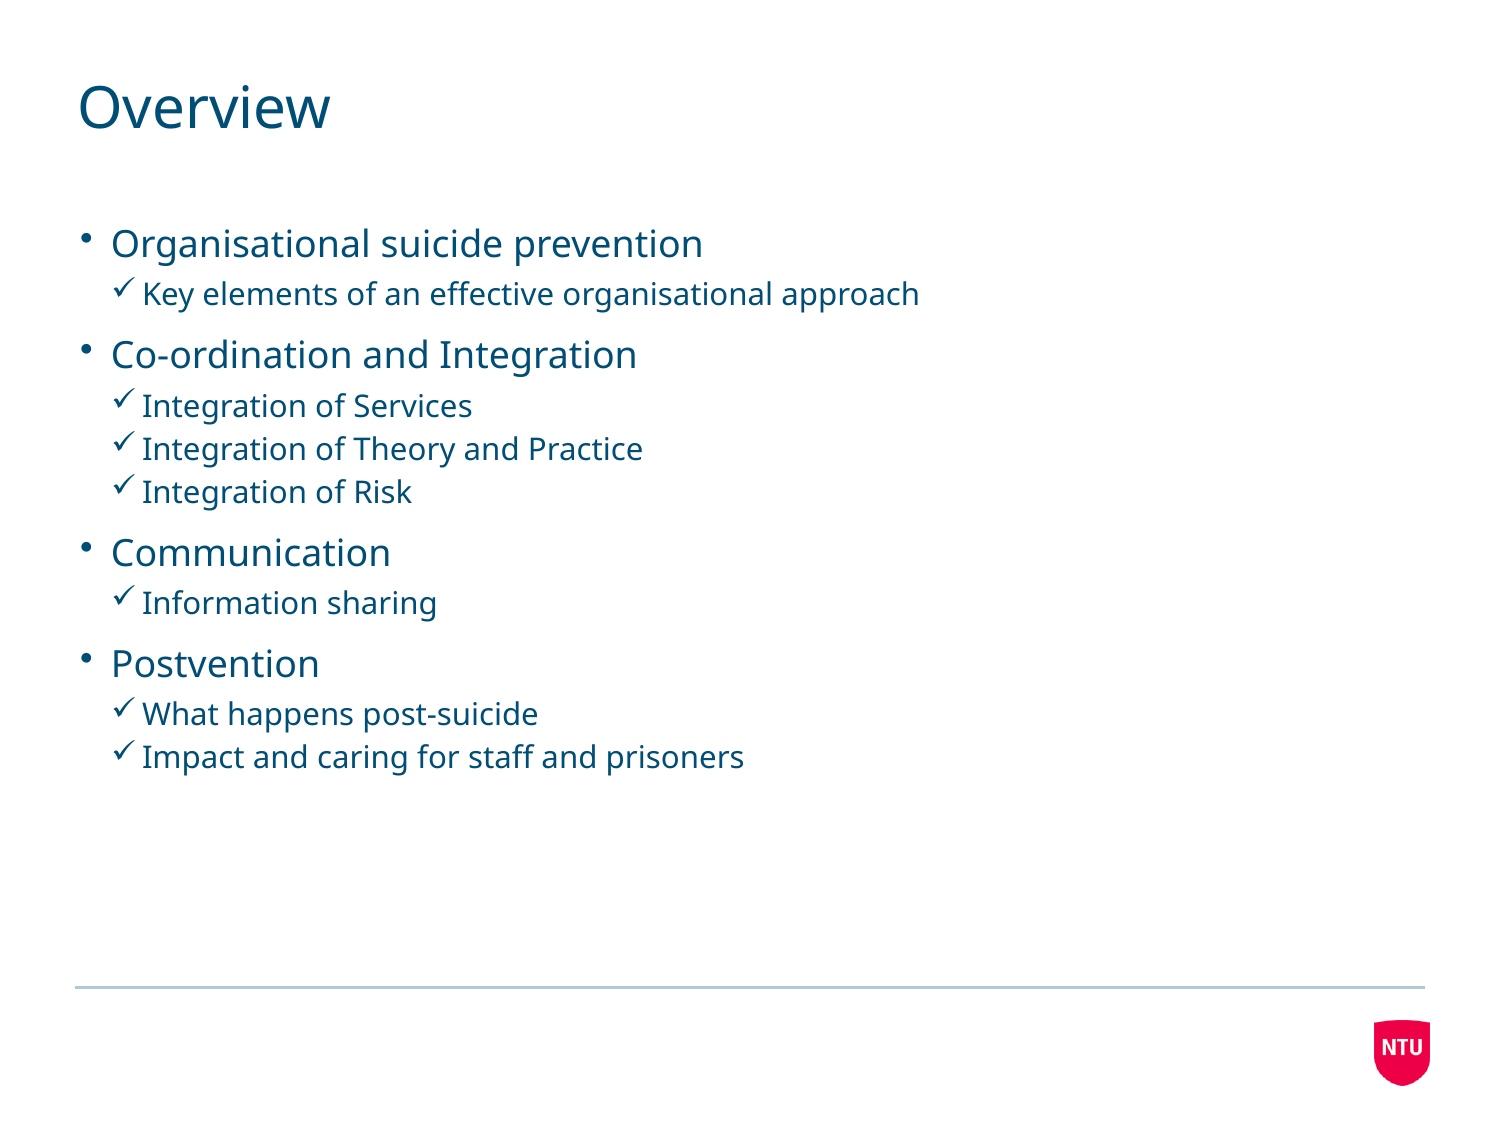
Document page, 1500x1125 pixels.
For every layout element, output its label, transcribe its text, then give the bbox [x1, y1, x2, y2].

title Overview [62, 62, 1425, 238]
list Organisational suicide prevention Key elements of an effective organisational approach Co-ordination and Integration Integration of Services Integration of Theory and Practice Integration of Risk Communication Information sharing Postvention What happens post-suicide Impact and caring for staff and prisoners [64, 208, 1428, 883]
picture [1374, 1020, 1430, 1086]
